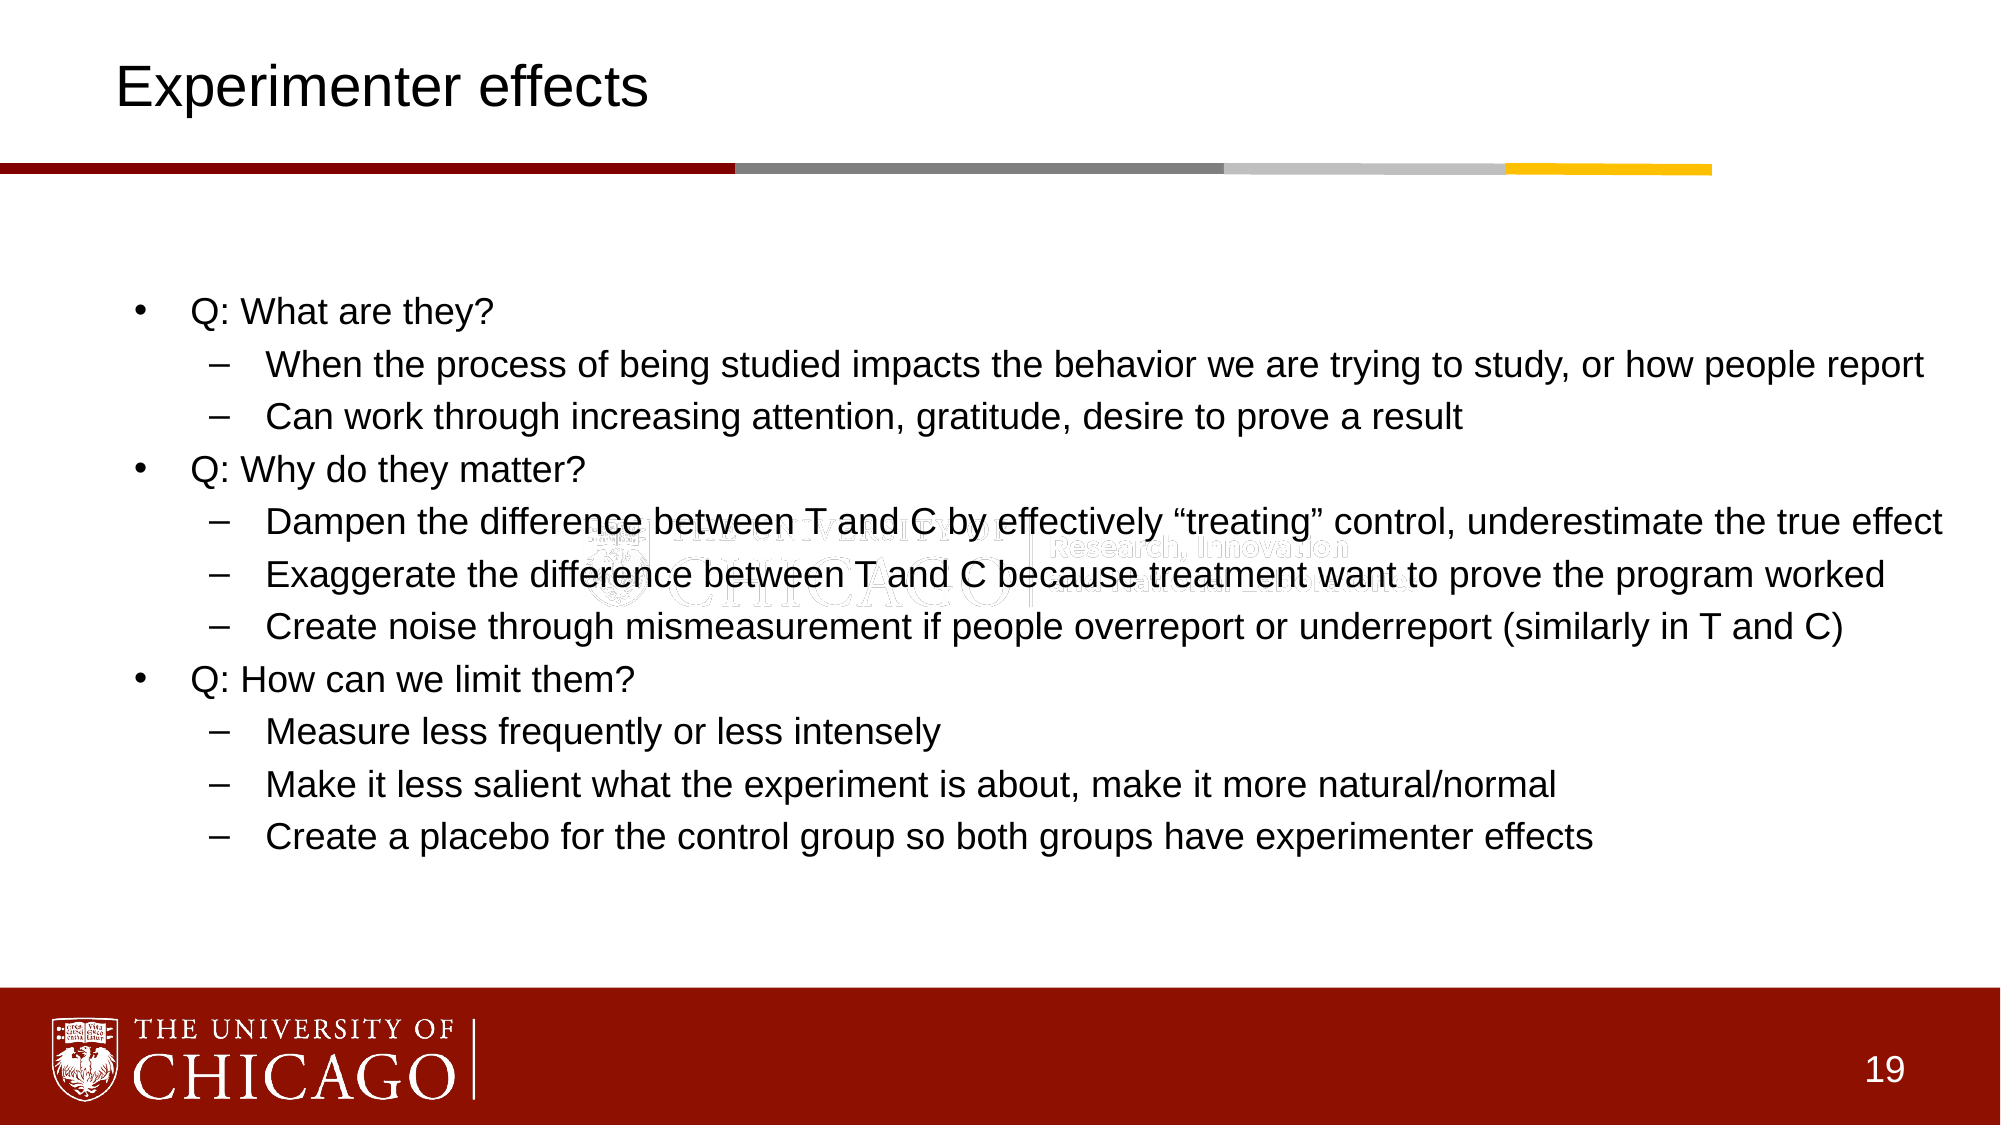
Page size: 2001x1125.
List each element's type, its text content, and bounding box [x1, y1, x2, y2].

title Experimenter effects [100, 5, 1901, 161]
picture [27, 992, 485, 1119]
list Q: What are they? When the process of being studied impacts the behavior we are trying to study, or how people report Can work through increasing attention, gratitude, desire to prove a result Q: Why do they matter? Dampen the difference between T and C by effectively “treating” control, underestimate the true effect Exaggerate the difference between T and C because treatment want to prove the program worked Create noise through mismeasurement if people overreport or underreport (similarly in T and C) Q: How can we limit them? Measure less frequently or less intensely Make it less salient what the experiment is about, make it more natural/normal Create a placebo for the control group so both groups have experimenter effects [100, 279, 1975, 946]
